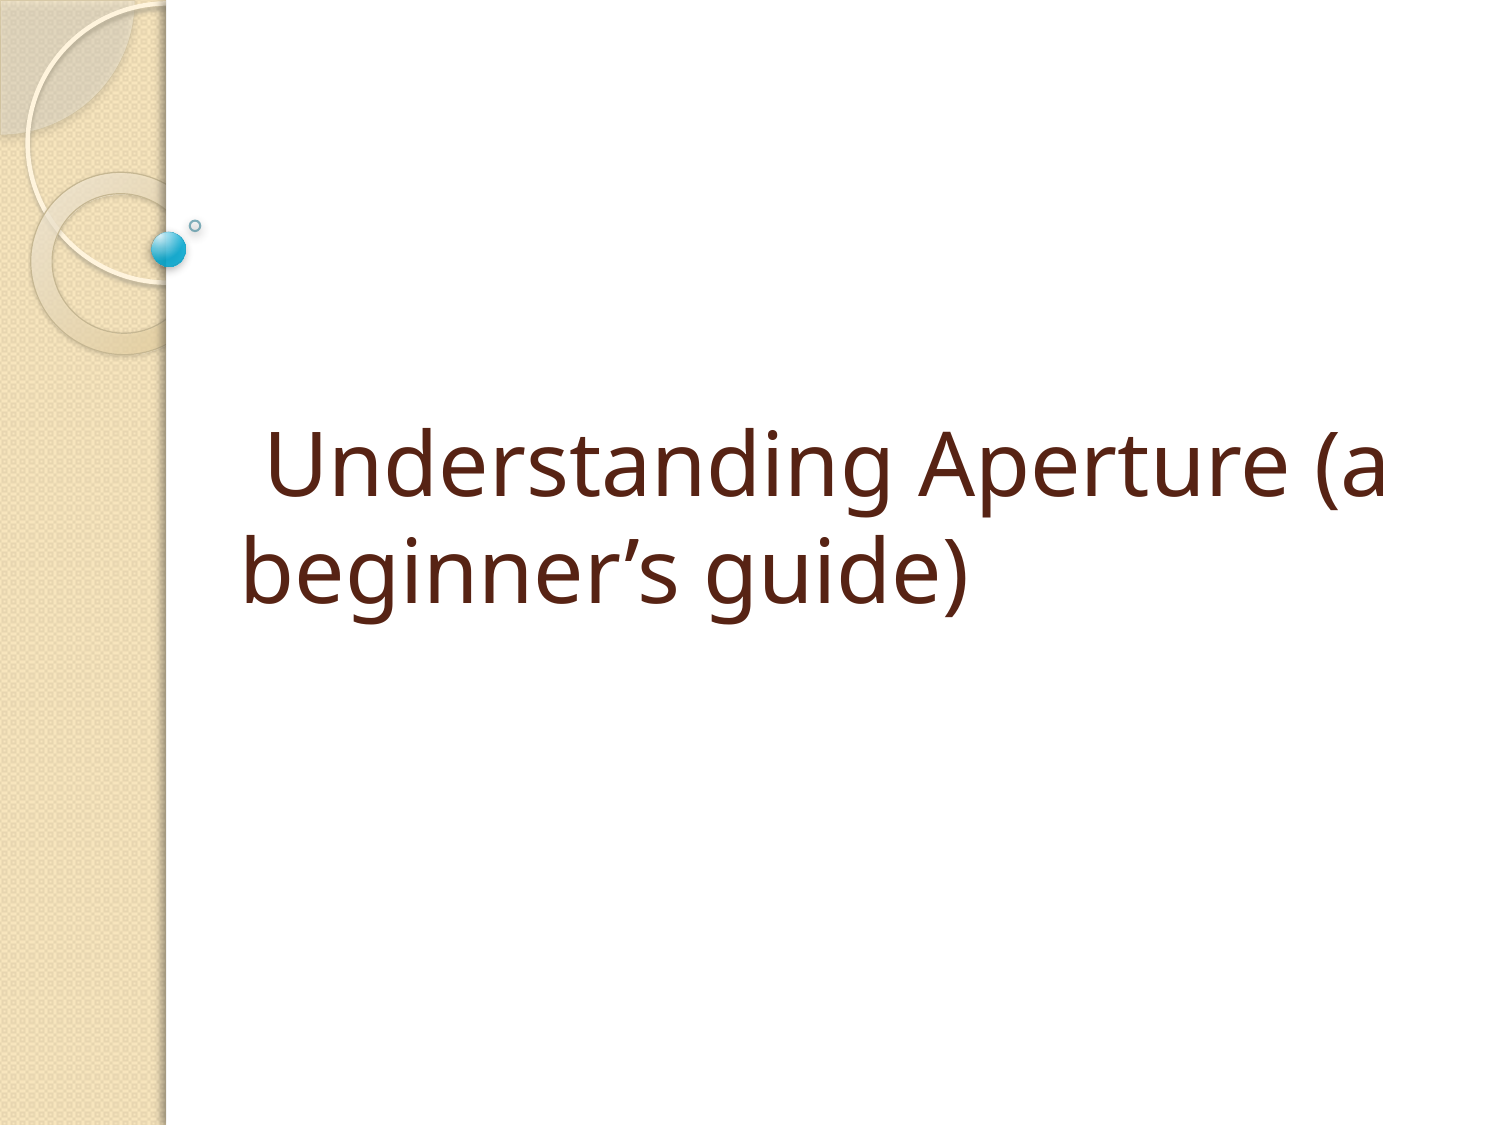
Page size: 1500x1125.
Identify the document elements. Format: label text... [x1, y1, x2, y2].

title Understanding Aperture (a beginner’s guide) [225, 387, 1440, 629]
